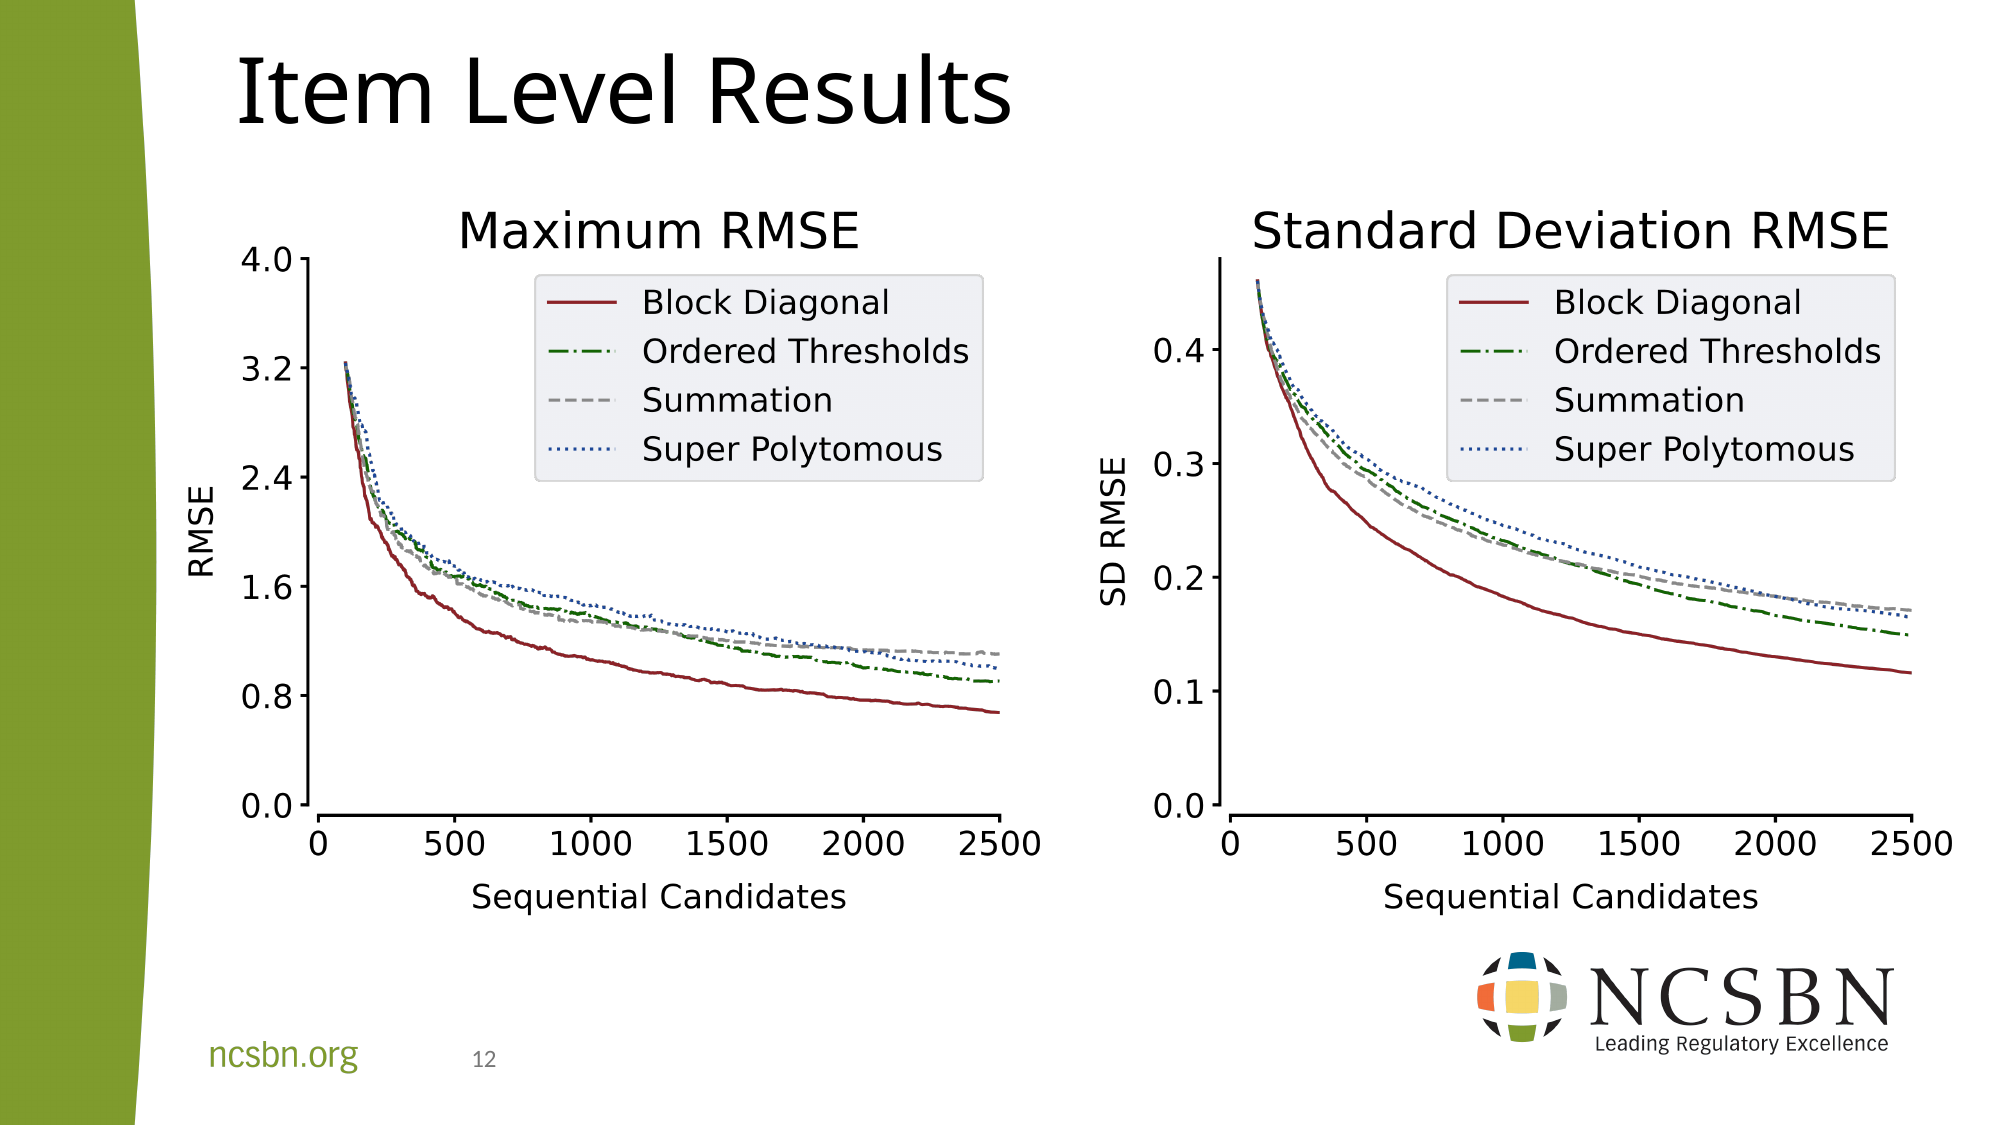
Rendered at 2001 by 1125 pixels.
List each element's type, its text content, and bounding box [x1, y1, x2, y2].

slide_number 12 [61, 1027, 512, 1088]
picture [0, 0, 2000, 1125]
title Item Level Results [221, 37, 1892, 208]
